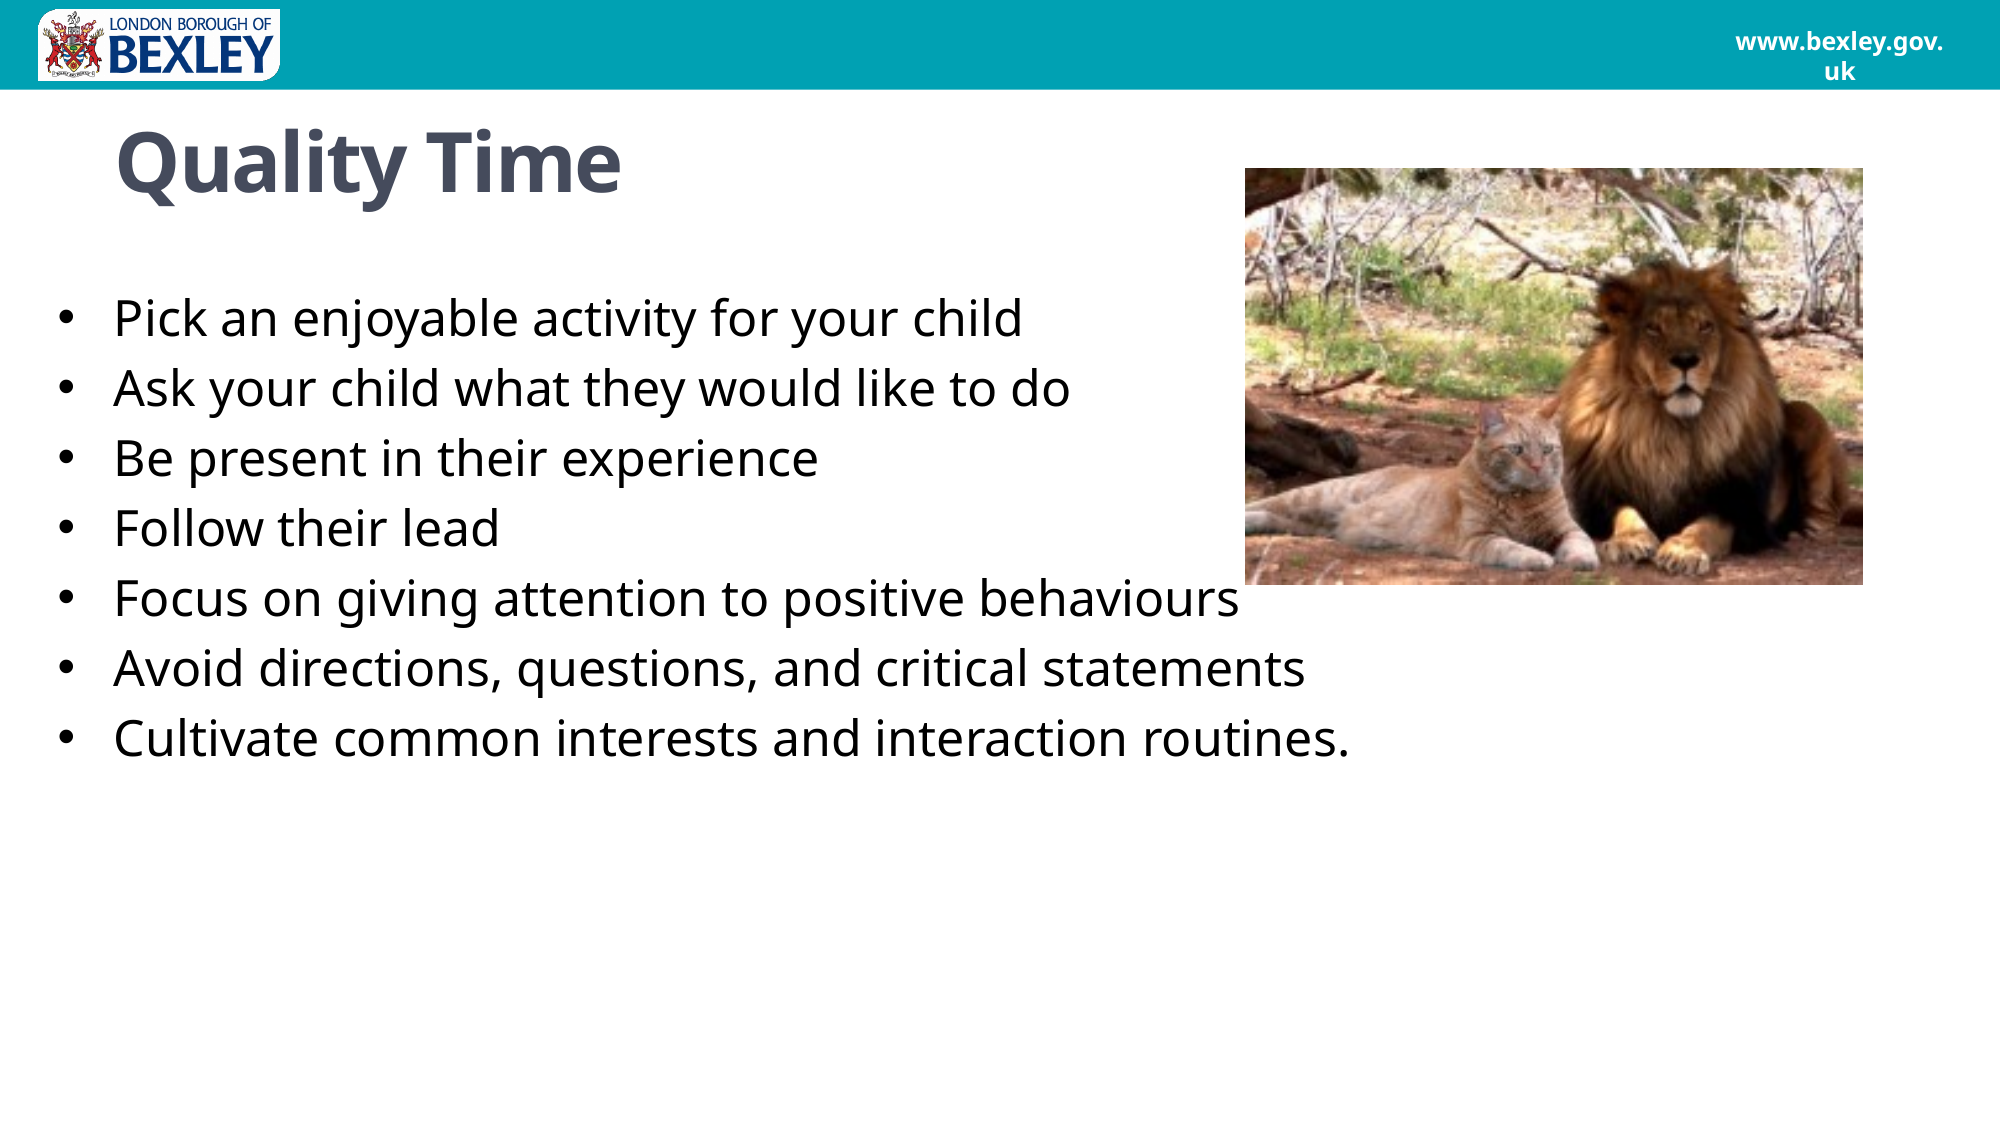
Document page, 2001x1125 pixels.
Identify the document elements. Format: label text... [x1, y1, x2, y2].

list Pick an enjoyable activity for your child Ask your child what they would like to do Be present in their experience Follow their lead Focus on giving attention to positive behaviours Avoid directions, questions, and critical statements Cultivate common interests and interaction routines. [42, 278, 1397, 993]
picture [1245, 168, 1863, 585]
picture [38, 9, 280, 81]
title Quality Time [99, 101, 1900, 232]
